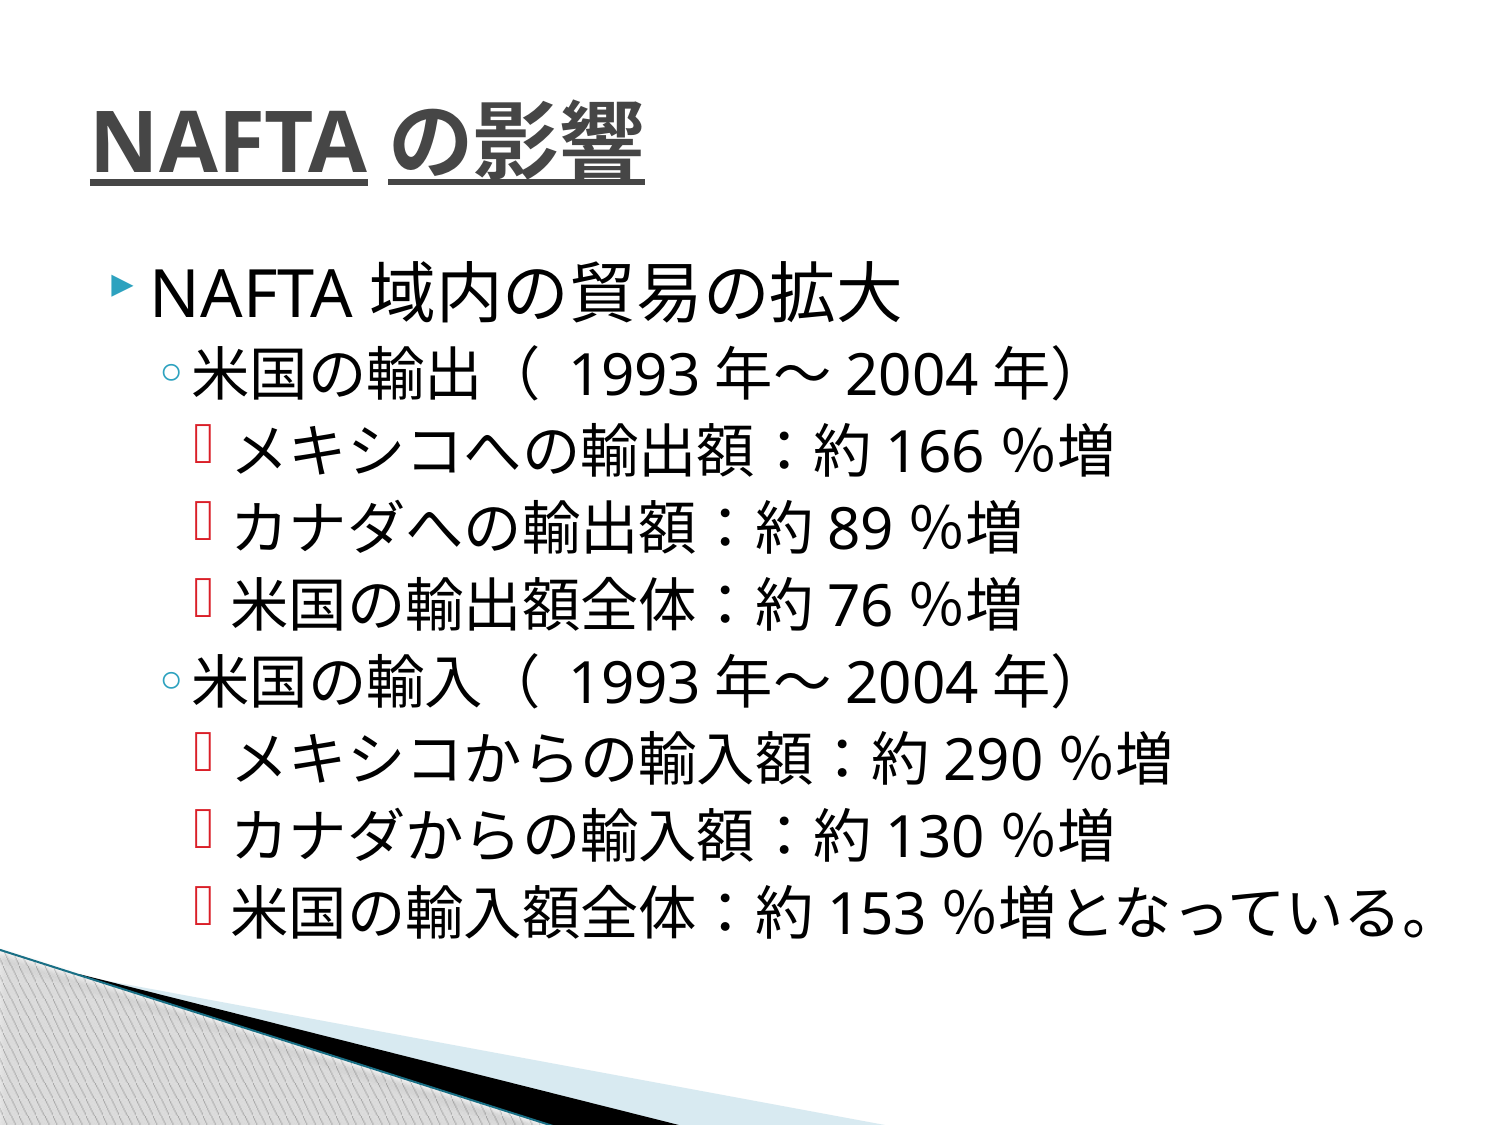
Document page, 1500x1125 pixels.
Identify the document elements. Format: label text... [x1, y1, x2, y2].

title NAFTAの影響 [75, 45, 1425, 233]
list NAFTA域内の貿易の拡大 米国の輸出（ 1993年～2004年） メキシコへの輸出額：約166％増 カナダへの輸出額：約89％増 米国の輸出額全体：約76％増 米国の輸入（ 1993年～2004年） メキシコからの輸入額：約290％増 カナダからの輸入額：約130％増 米国の輸入額全体：約153％増となっている。 [75, 243, 1425, 986]
